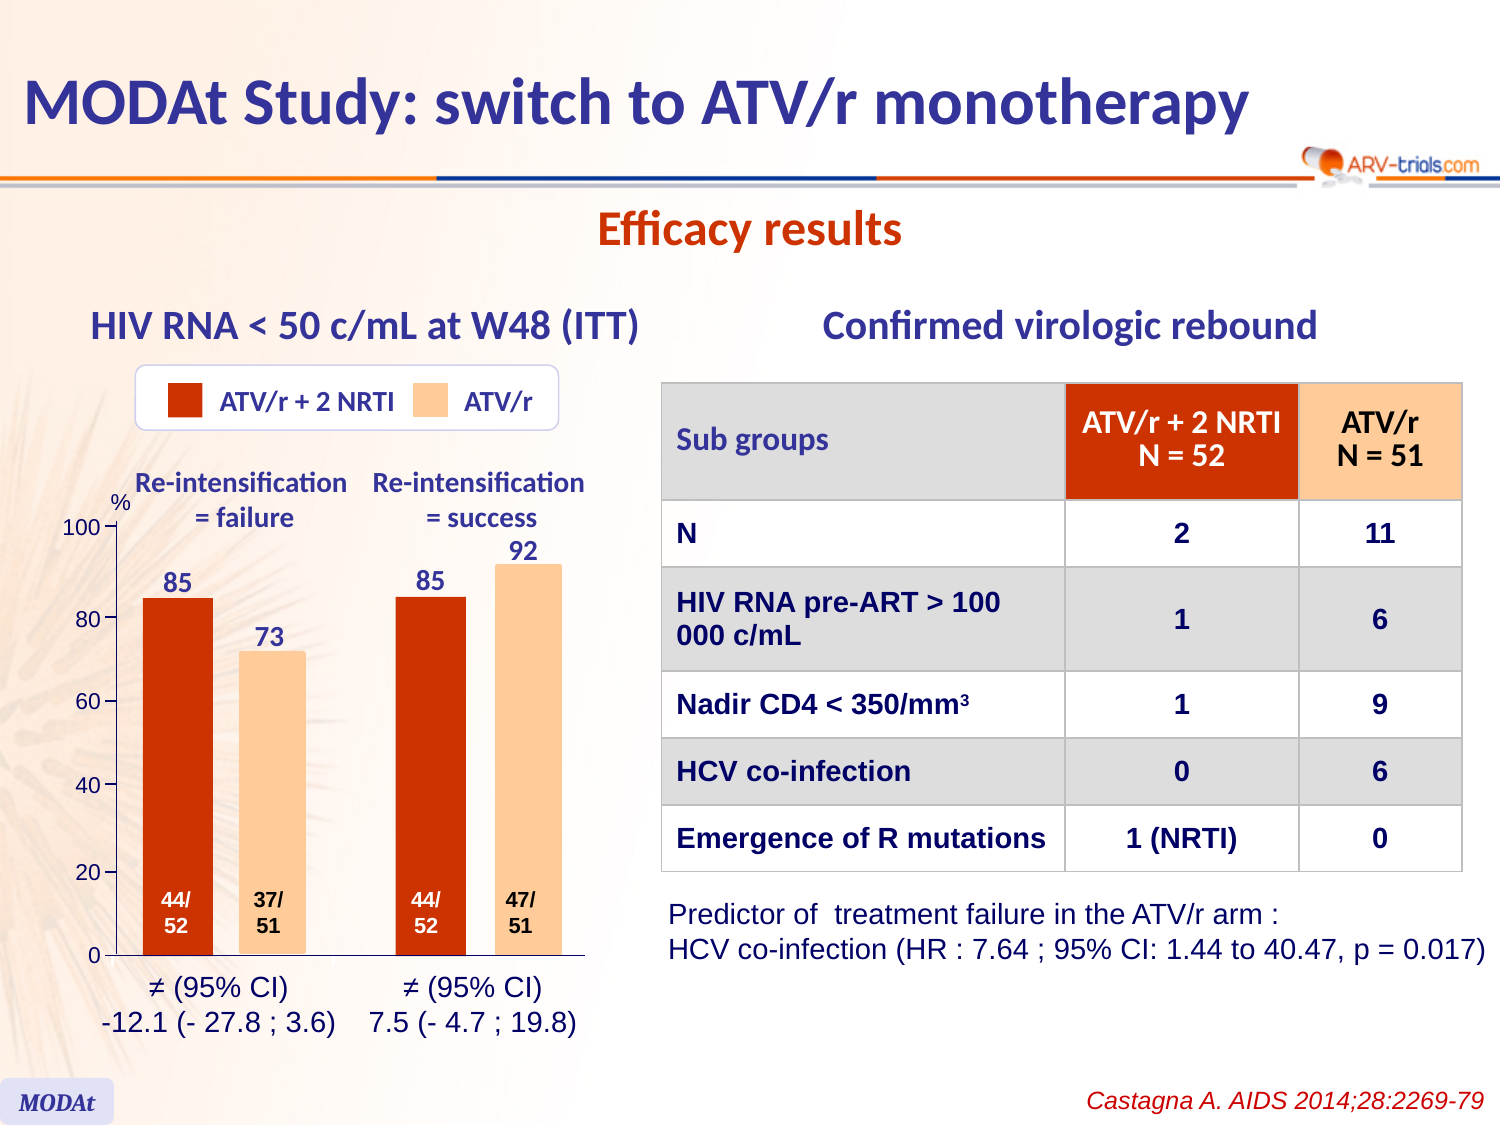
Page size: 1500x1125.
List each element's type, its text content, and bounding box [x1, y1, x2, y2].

table_cell 1 (NRTI) [1066, 806, 1298, 871]
picture [0, 0, 1500, 1125]
title MODAt Study: switch to ATV/r monotherapy [8, 6, 1353, 190]
table_cell Nadir CD4 < 350/mm3 [662, 672, 1064, 737]
text_box Efficacy results [582, 216, 918, 264]
table_cell 0 [1300, 806, 1461, 871]
text_box MODAt [0, 1077, 114, 1125]
table_cell HCV co-infection [662, 739, 1064, 804]
table_cell 1 [1066, 568, 1298, 670]
table_header ATV/r N = 51 [1300, 384, 1461, 499]
table_cell 2 [1066, 501, 1298, 566]
text_box Confirmed virologic rebound [708, 290, 1434, 356]
table_cell 9 [1300, 672, 1461, 737]
table_cell 0 [1066, 739, 1298, 804]
text_box Castagna A. AIDS 2014;28:2269-79 [974, 1076, 1500, 1122]
table_cell Emergence of R mutations [662, 806, 1064, 871]
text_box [62, 455, 608, 1047]
text_box Predictor of treatment failure in the ATV/r arm : HCV co-infection (HR : 7.64 ; 95% CI: 1.44 to 40.47, p = 0.017) [653, 888, 1500, 973]
table_cell HIV RNA pre-ART > 100 000 c/mL [662, 568, 1064, 670]
table_cell 6 [1300, 568, 1461, 670]
text_box HIV RNA < 50 c/mL at W48 (ITT) [75, 290, 656, 356]
table_cell 11 [1300, 501, 1461, 566]
table_header ATV/r + 2 NRTI N = 52 [1066, 384, 1298, 499]
table_cell 6 [1300, 739, 1461, 804]
table_header Sub groups [662, 384, 1064, 499]
table_cell N [662, 501, 1064, 566]
text_box [33, 32, 1378, 214]
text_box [135, 364, 559, 431]
table_cell 1 [1066, 672, 1298, 737]
